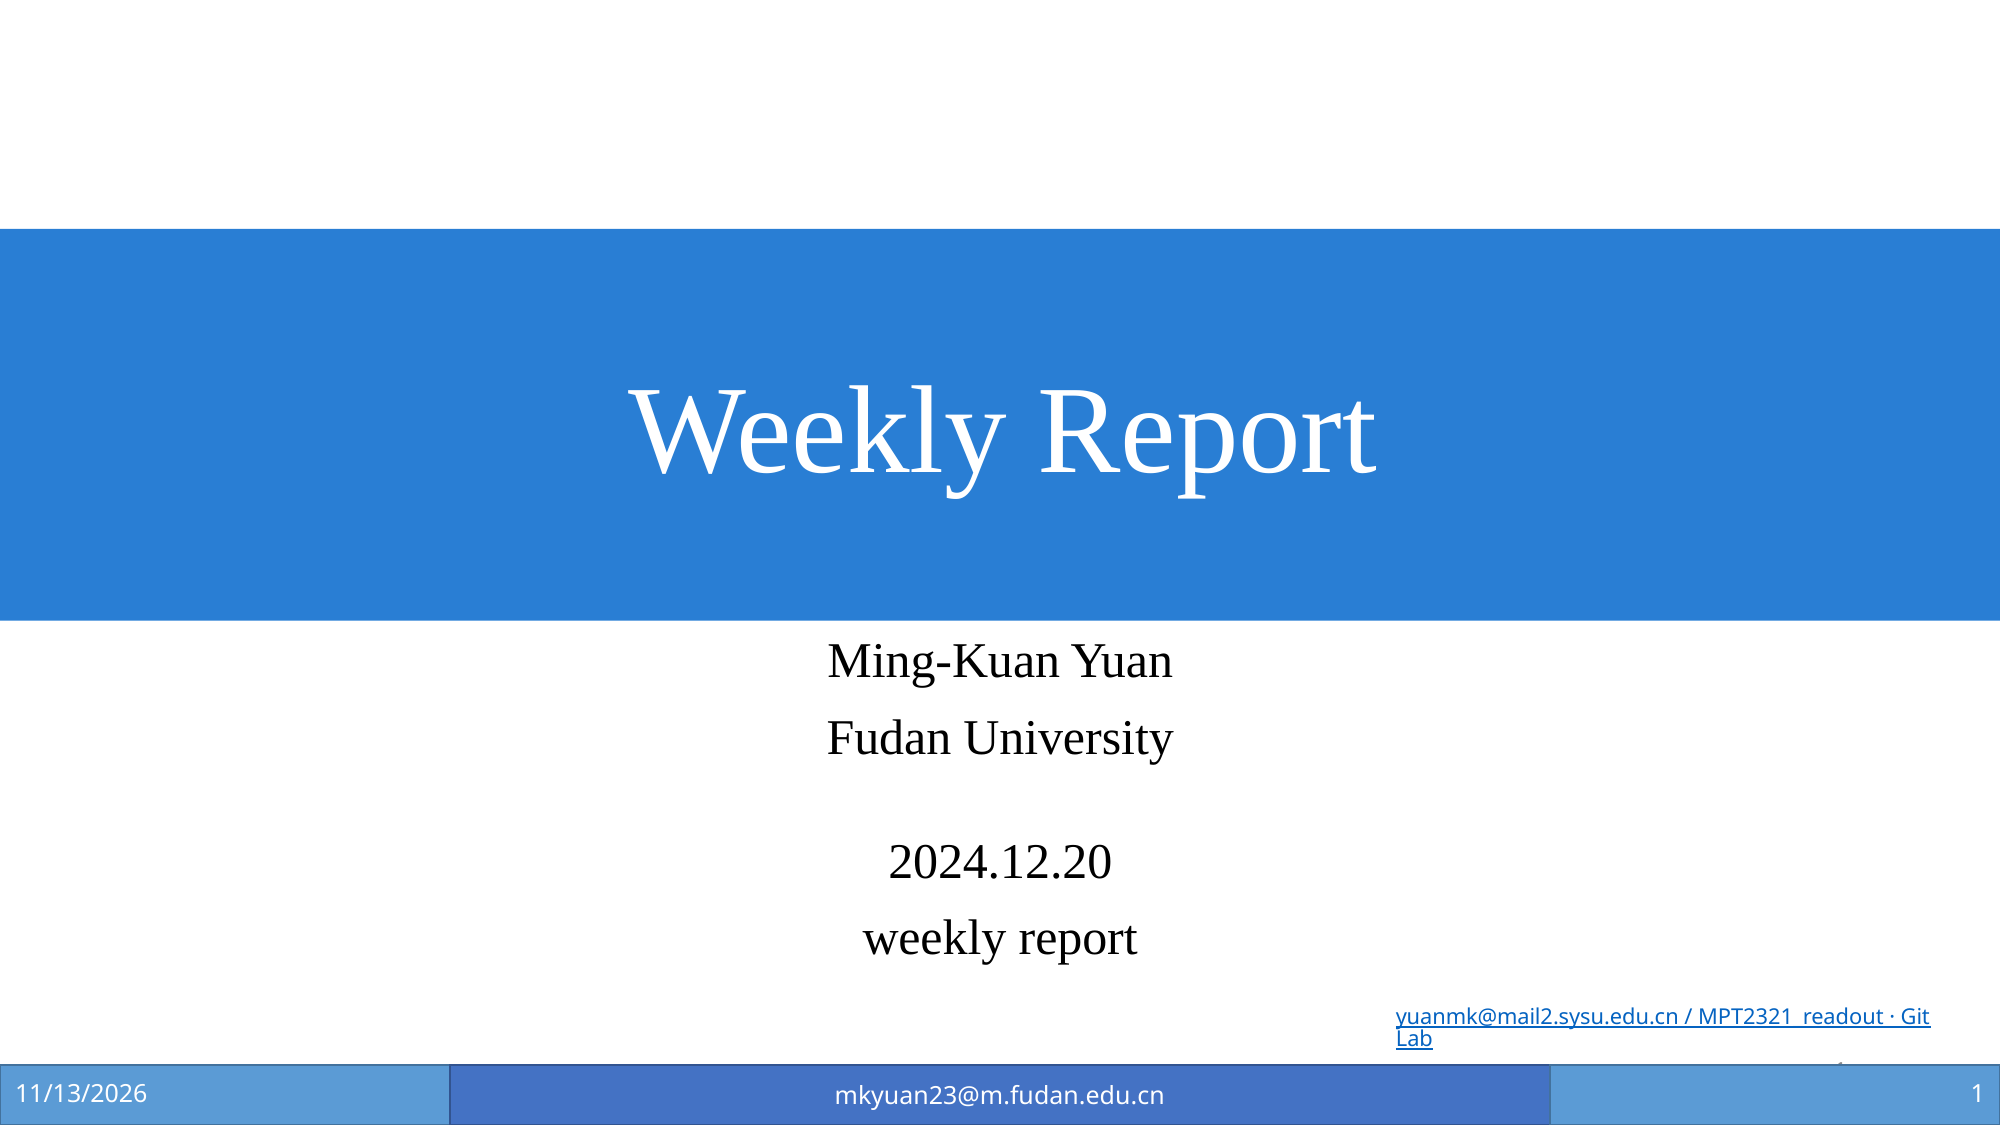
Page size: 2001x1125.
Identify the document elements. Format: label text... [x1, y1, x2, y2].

slide_number 1 [1412, 1042, 1863, 1103]
text_box mkyuan23@m.fudan.edu.cn [449, 1064, 1549, 1125]
text_box yuanmk@mail2.sysu.edu.cn / MPT2321_readout · GitLab [1381, 995, 1949, 1040]
text_box 1 [1549, 1064, 2000, 1125]
text_box [0, 228, 2000, 621]
text_box 2024/12/20 [0, 1064, 449, 1125]
subtitle Ming-Kuan Yuan Fudan University 2024.12.20 weekly report [249, 620, 1750, 1012]
title Weekly Report [125, 311, 1875, 505]
